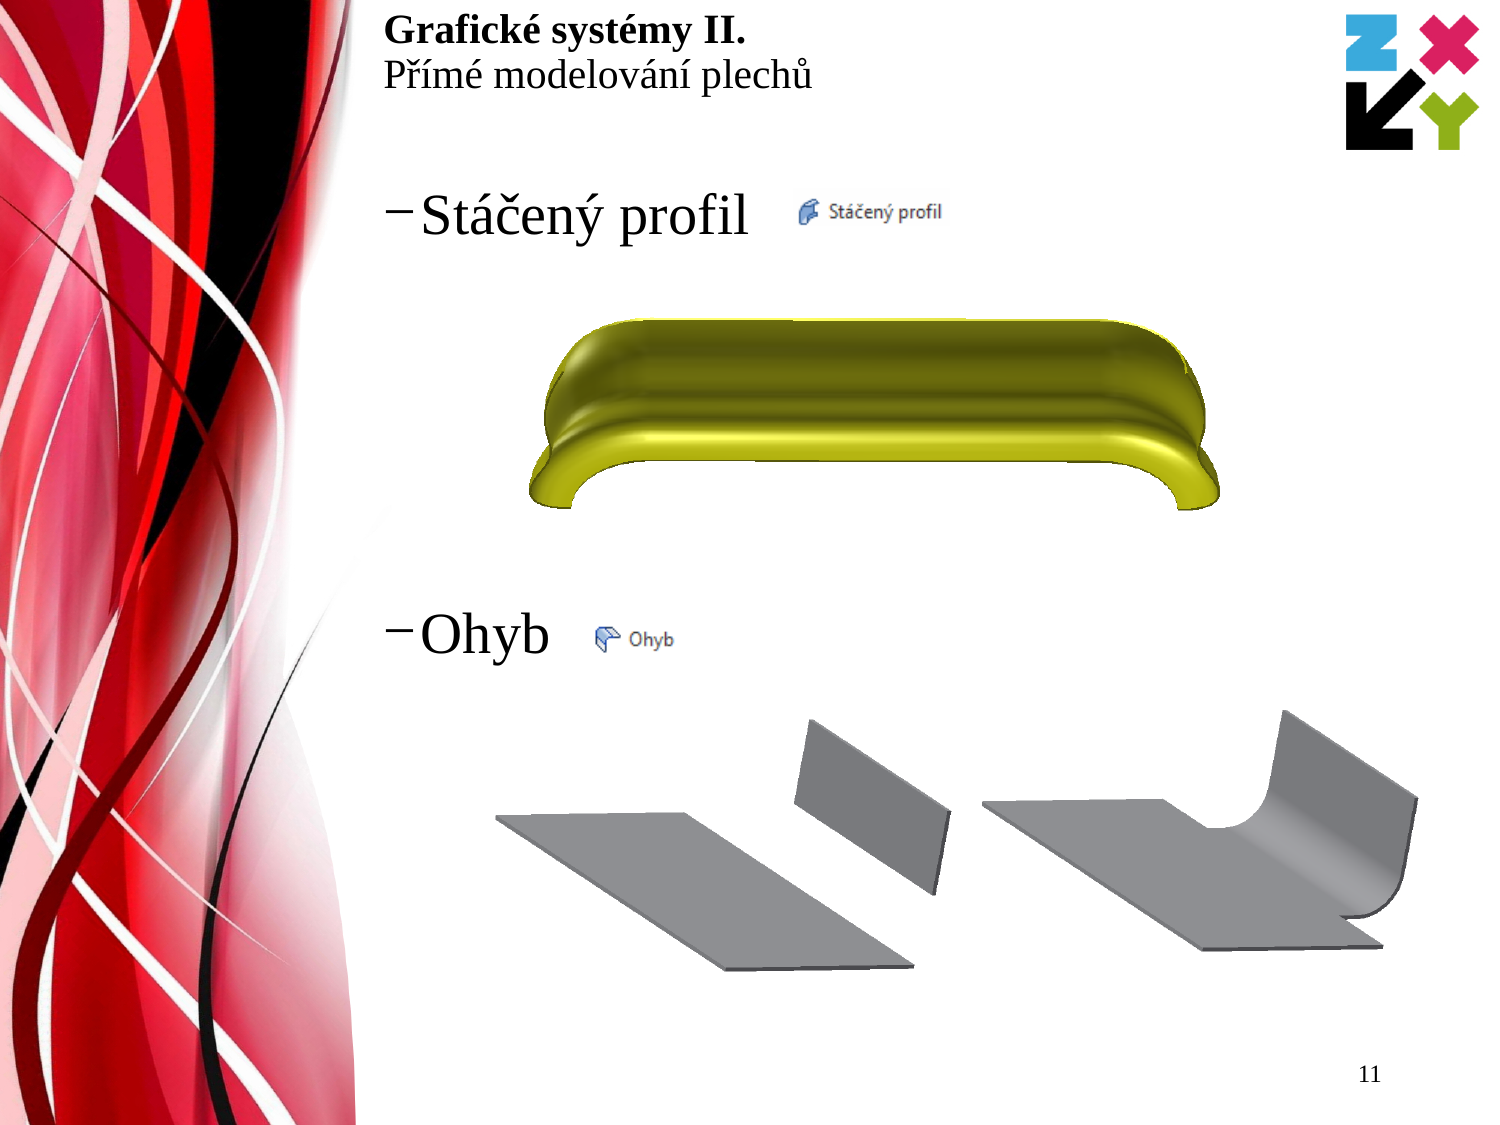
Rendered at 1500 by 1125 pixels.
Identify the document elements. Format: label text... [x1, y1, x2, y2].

title Grafické systémy II. Přímé modelování plechů [368, 0, 1329, 154]
list Stáčený profil Ohyb [368, 176, 1480, 1004]
picture [0, 0, 1500, 1125]
slide_number 11 [1059, 1042, 1397, 1103]
